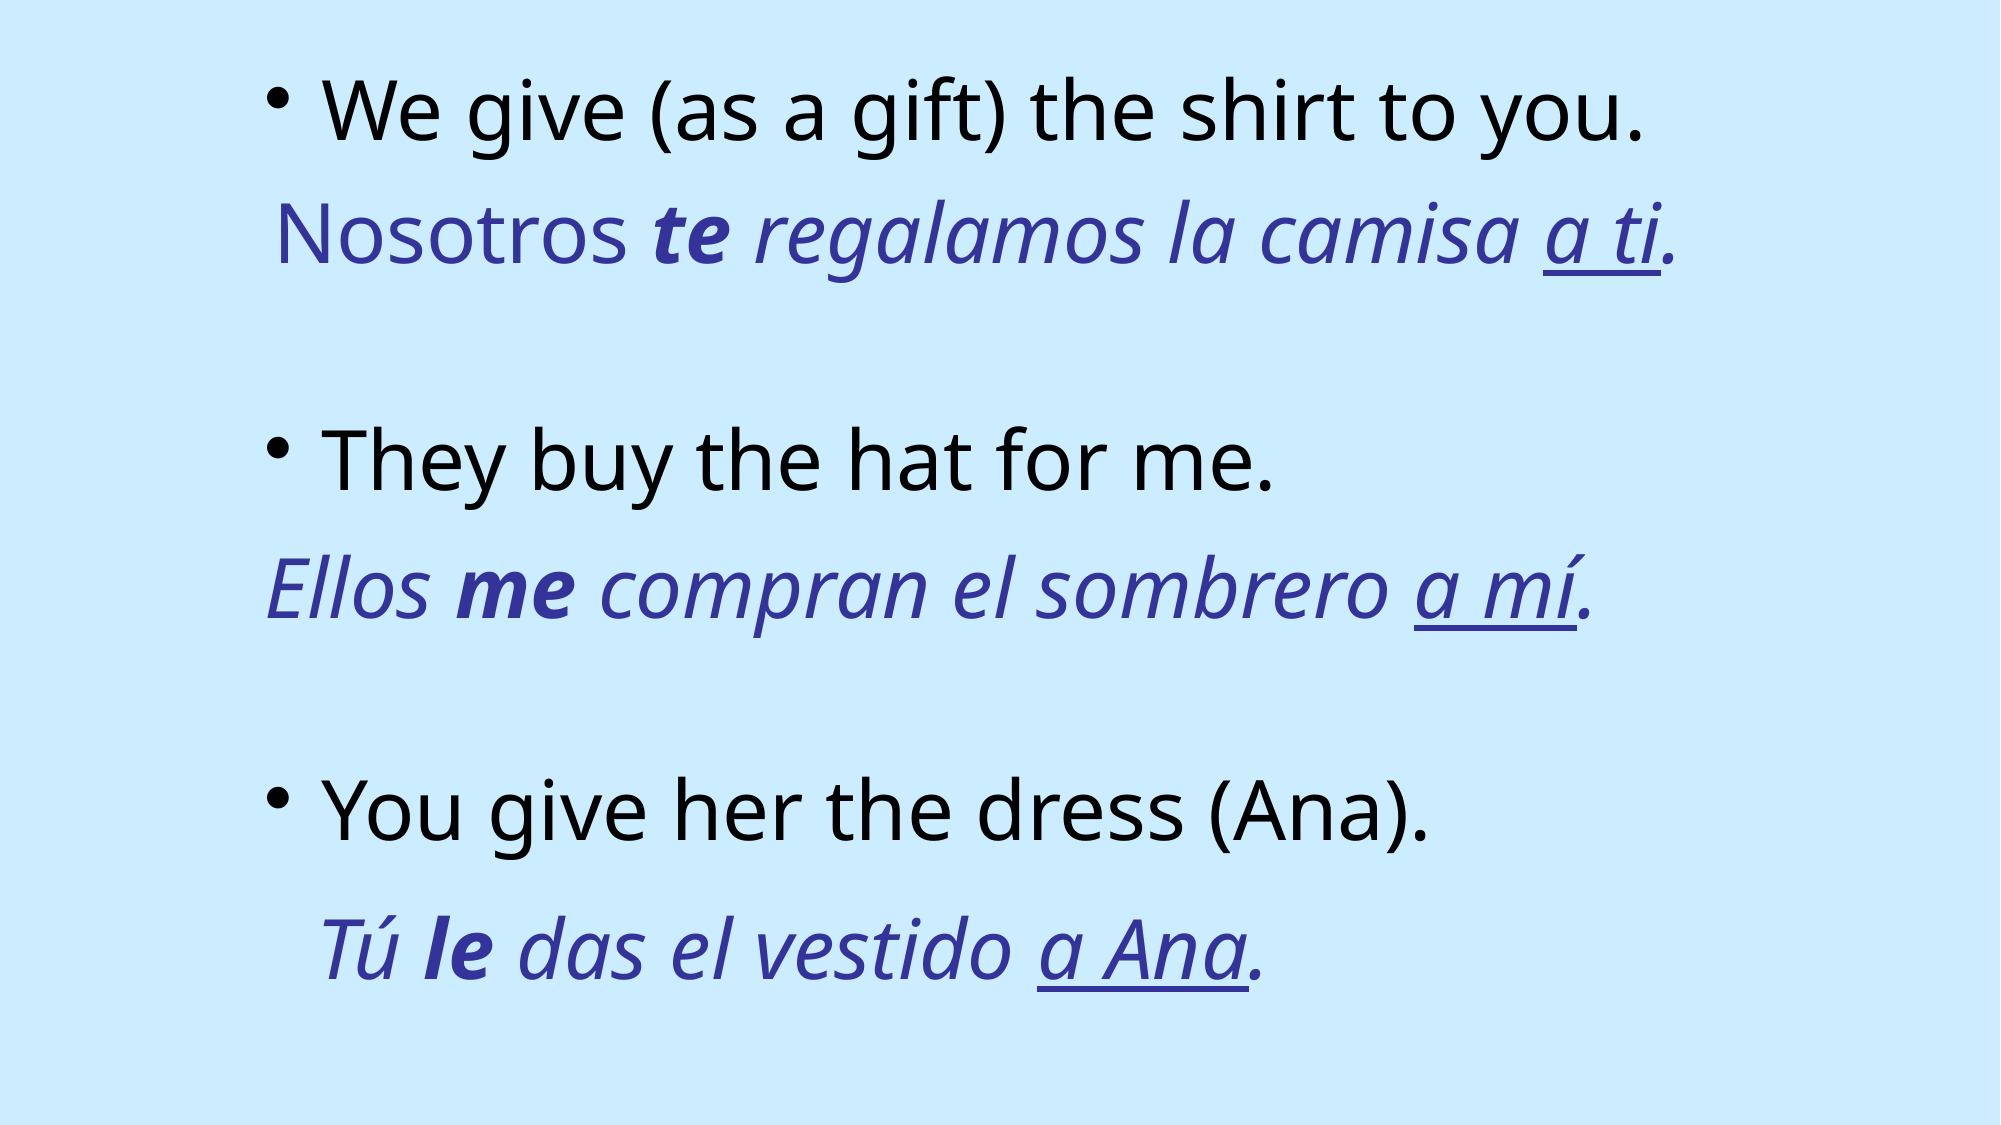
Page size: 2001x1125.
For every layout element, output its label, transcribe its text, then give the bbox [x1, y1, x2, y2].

text_box Ellos me compran el sombrero a mí. [249, 527, 1688, 643]
list We give (as a gift) the shirt to you. They buy the hat for me. You give her the dress (Ana). [249, 50, 1750, 1005]
text_box Tú le das el vestido a Ana. [301, 888, 1740, 1004]
text_box Nosotros te regalamos la camisa a ti. [236, 172, 1740, 288]
